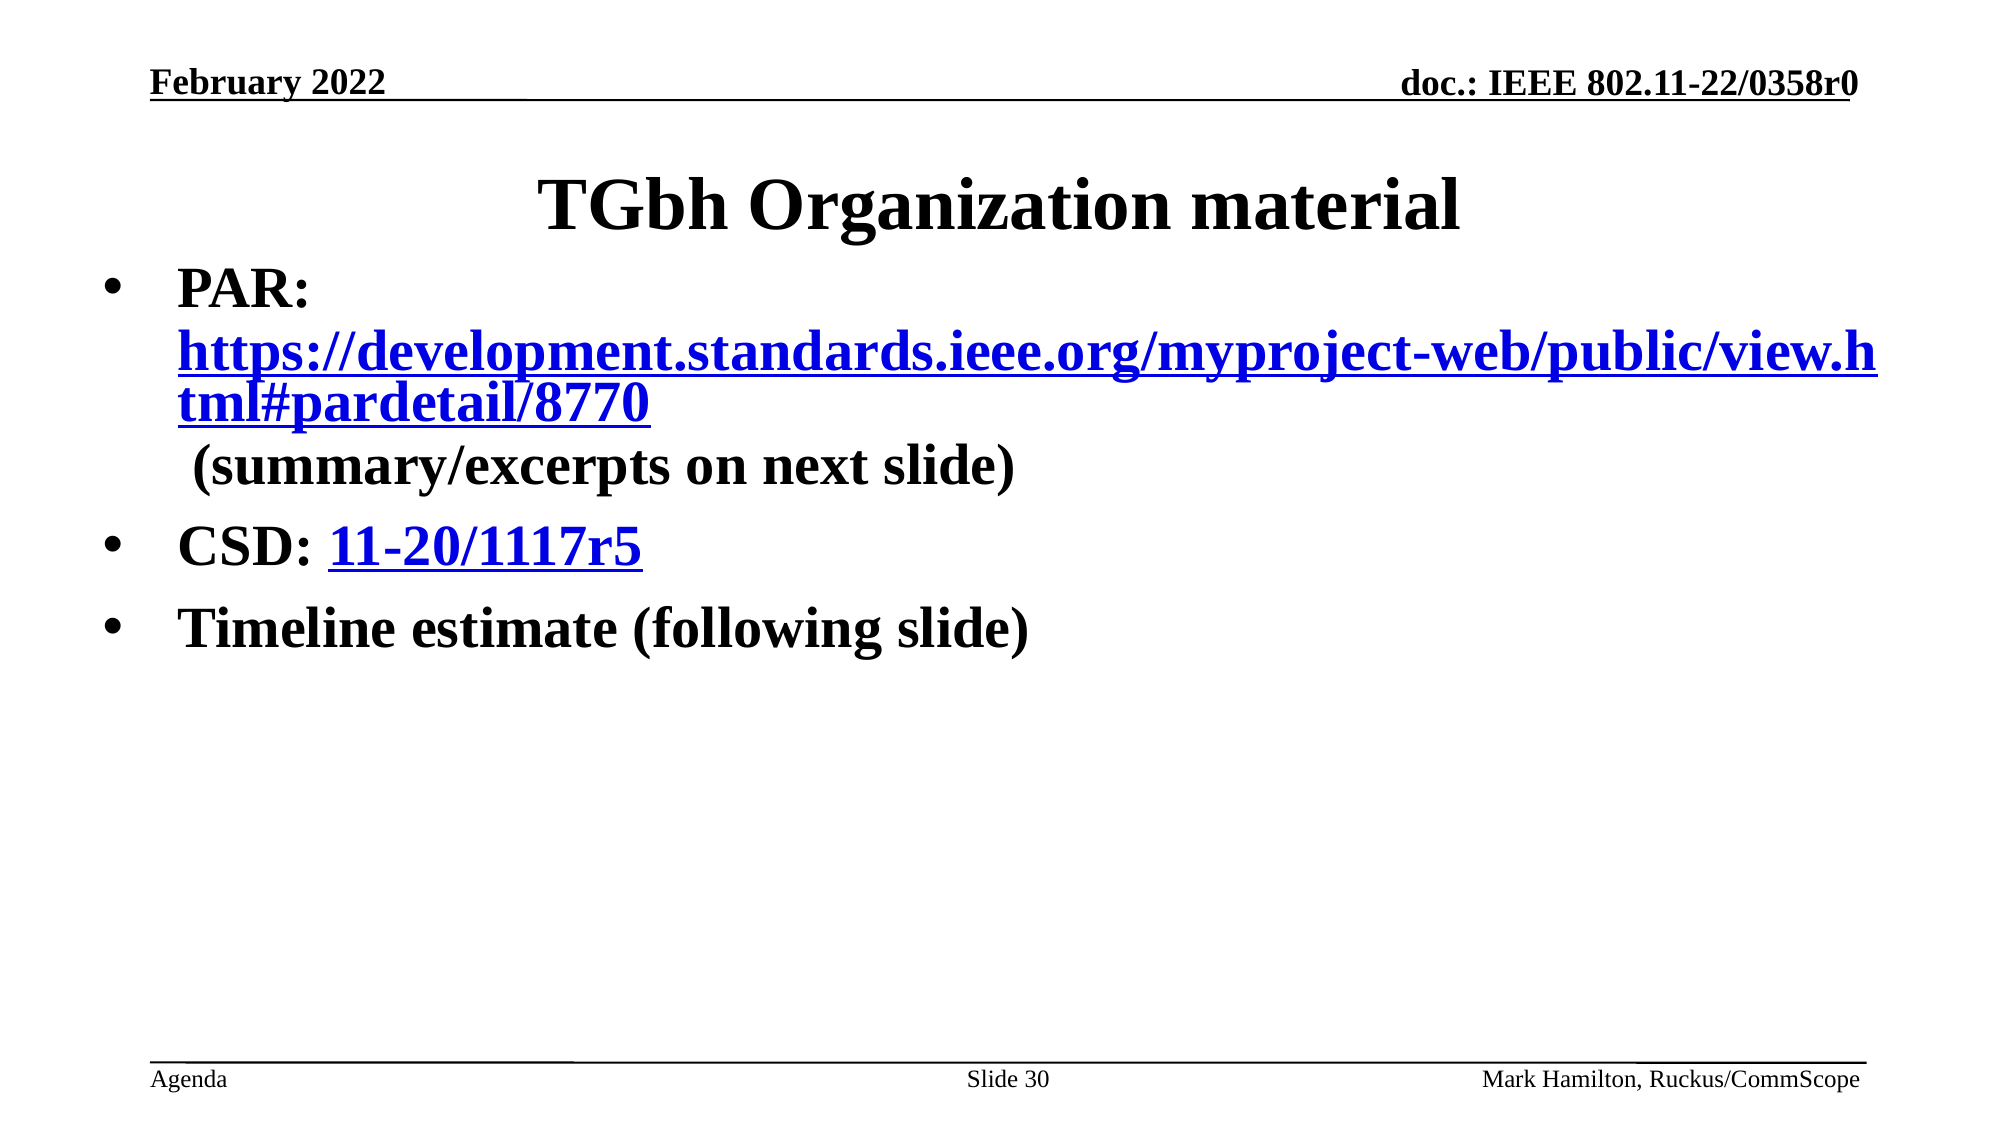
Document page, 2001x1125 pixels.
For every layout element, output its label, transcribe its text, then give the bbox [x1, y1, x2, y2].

slide_number Slide 30 [950, 1061, 1067, 1123]
title TGbh Organization material [149, 112, 1850, 249]
list PAR: https://development.standards.ieee.org/myproject-web/public/view.html#pardetail/8770 (summary/excerpts on next slide) CSD: 11-20/1117r5 Timeline estimate (following slide) [87, 249, 1901, 1063]
